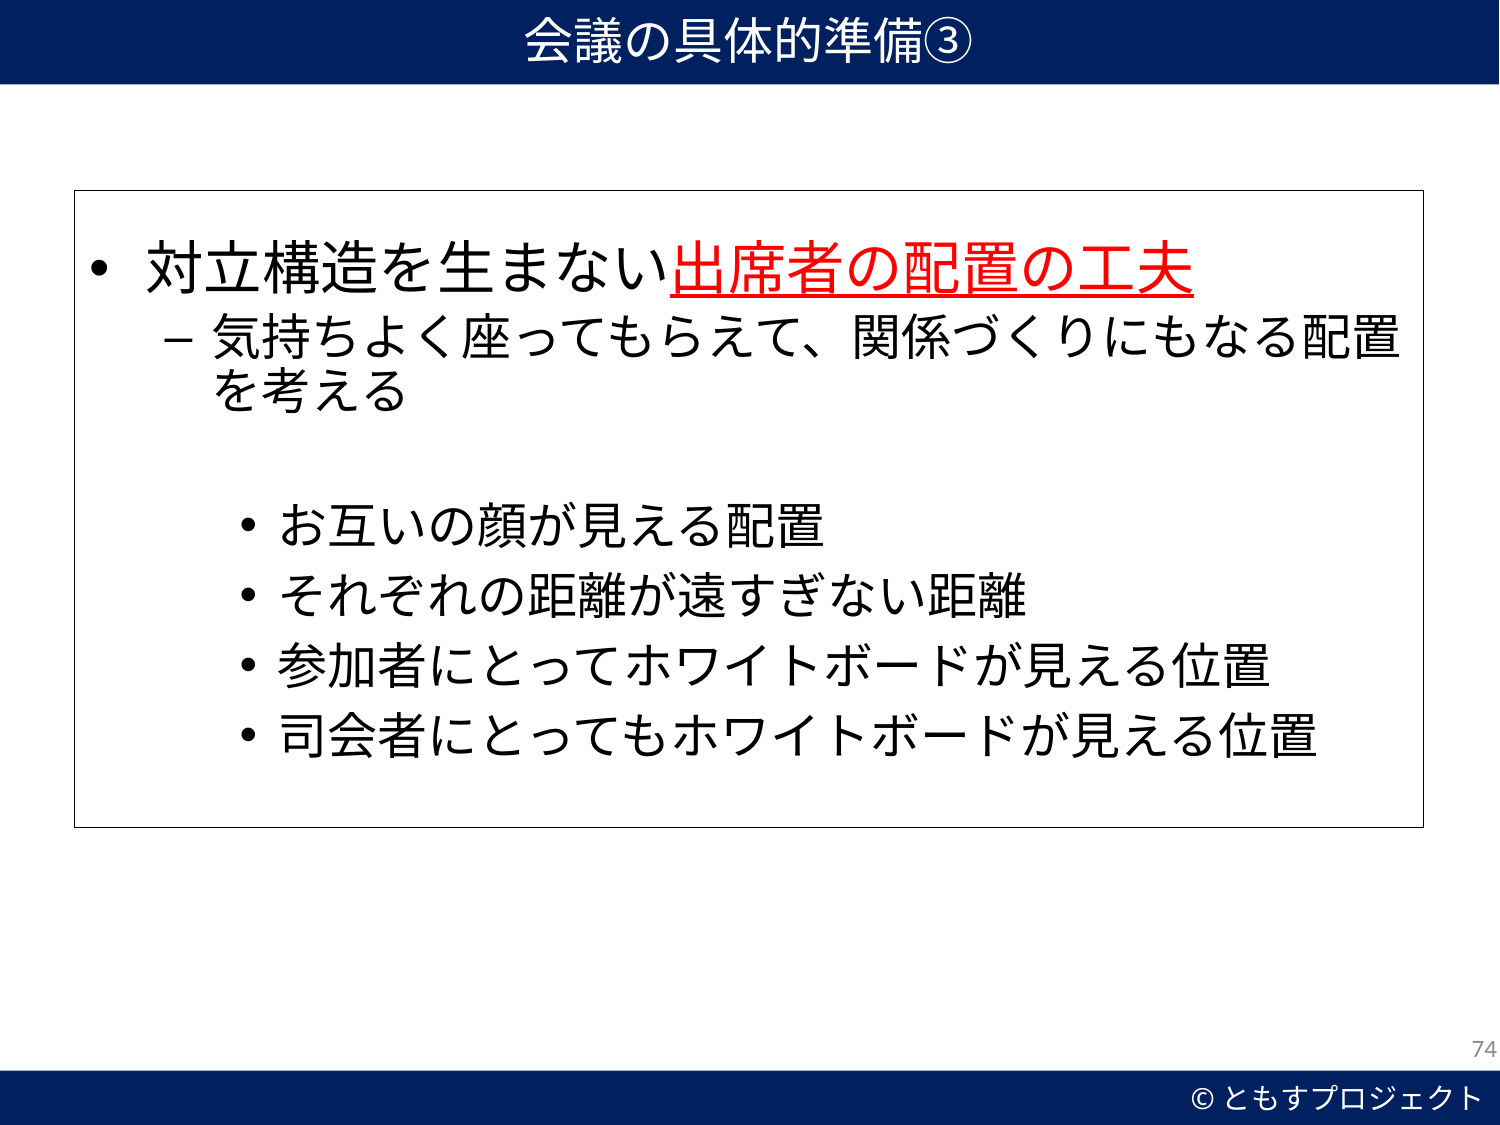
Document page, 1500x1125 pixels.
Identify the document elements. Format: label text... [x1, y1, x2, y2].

slide_number 74 [1162, 1017, 1500, 1078]
text_box ©ともすプロジェクト [0, 1069, 1500, 1125]
text_box 会議の具体的準備③ [0, 0, 1500, 86]
text_box 対立構造を生まない出席者の配置の工夫 気持ちよく座ってもらえて、関係づくりにもなる配置を考える お互いの顔が見える配置 それぞれの距離が遠すぎない距離 参加者にとってホワイトボードが見える位置 司会者にとってもホワイトボードが見える位置 [74, 190, 1424, 828]
